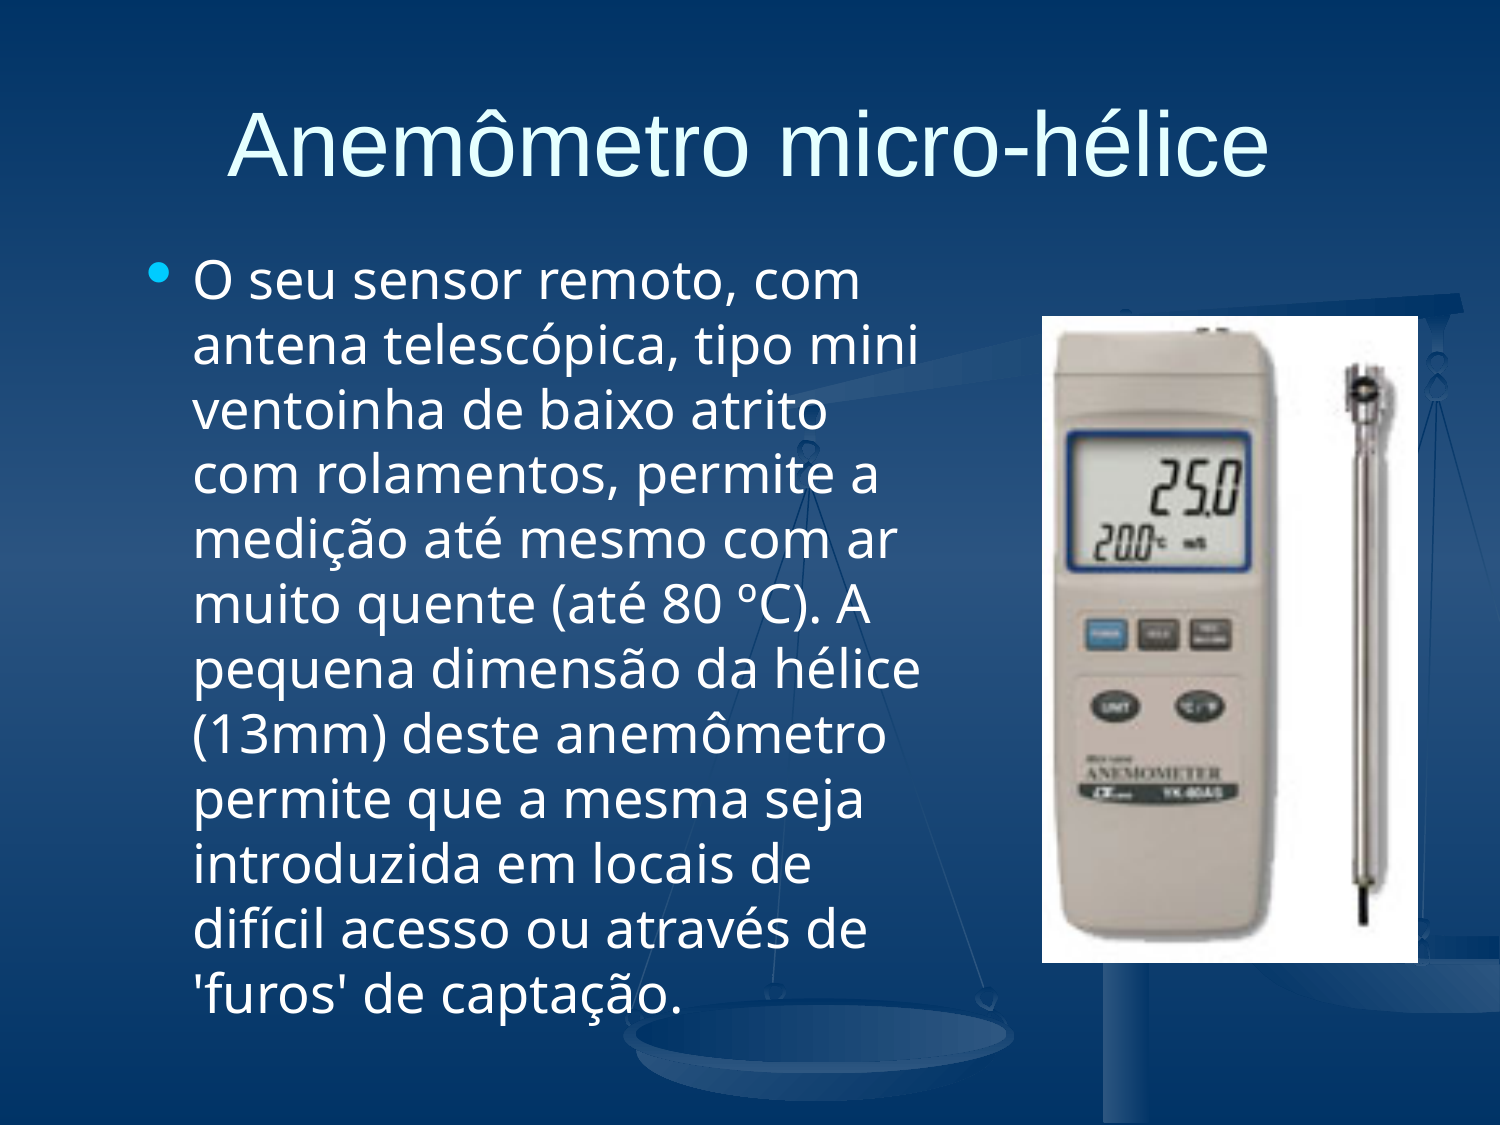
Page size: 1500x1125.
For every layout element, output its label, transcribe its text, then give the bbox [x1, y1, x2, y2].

title Anemômetro micro-hélice [74, 45, 1426, 234]
list O seu sensor remoto, com antena telescópica, tipo mini ventoinha de baixo atrito com rolamentos, permite a medição até mesmo com ar muito quente (até 80 ºC). A pequena dimensão da hélice (13mm) deste anemômetro permite que a mesma seja introduzida em locais de difícil acesso ou através de 'furos' de captação. [116, 237, 950, 1032]
picture [1042, 316, 1419, 964]
